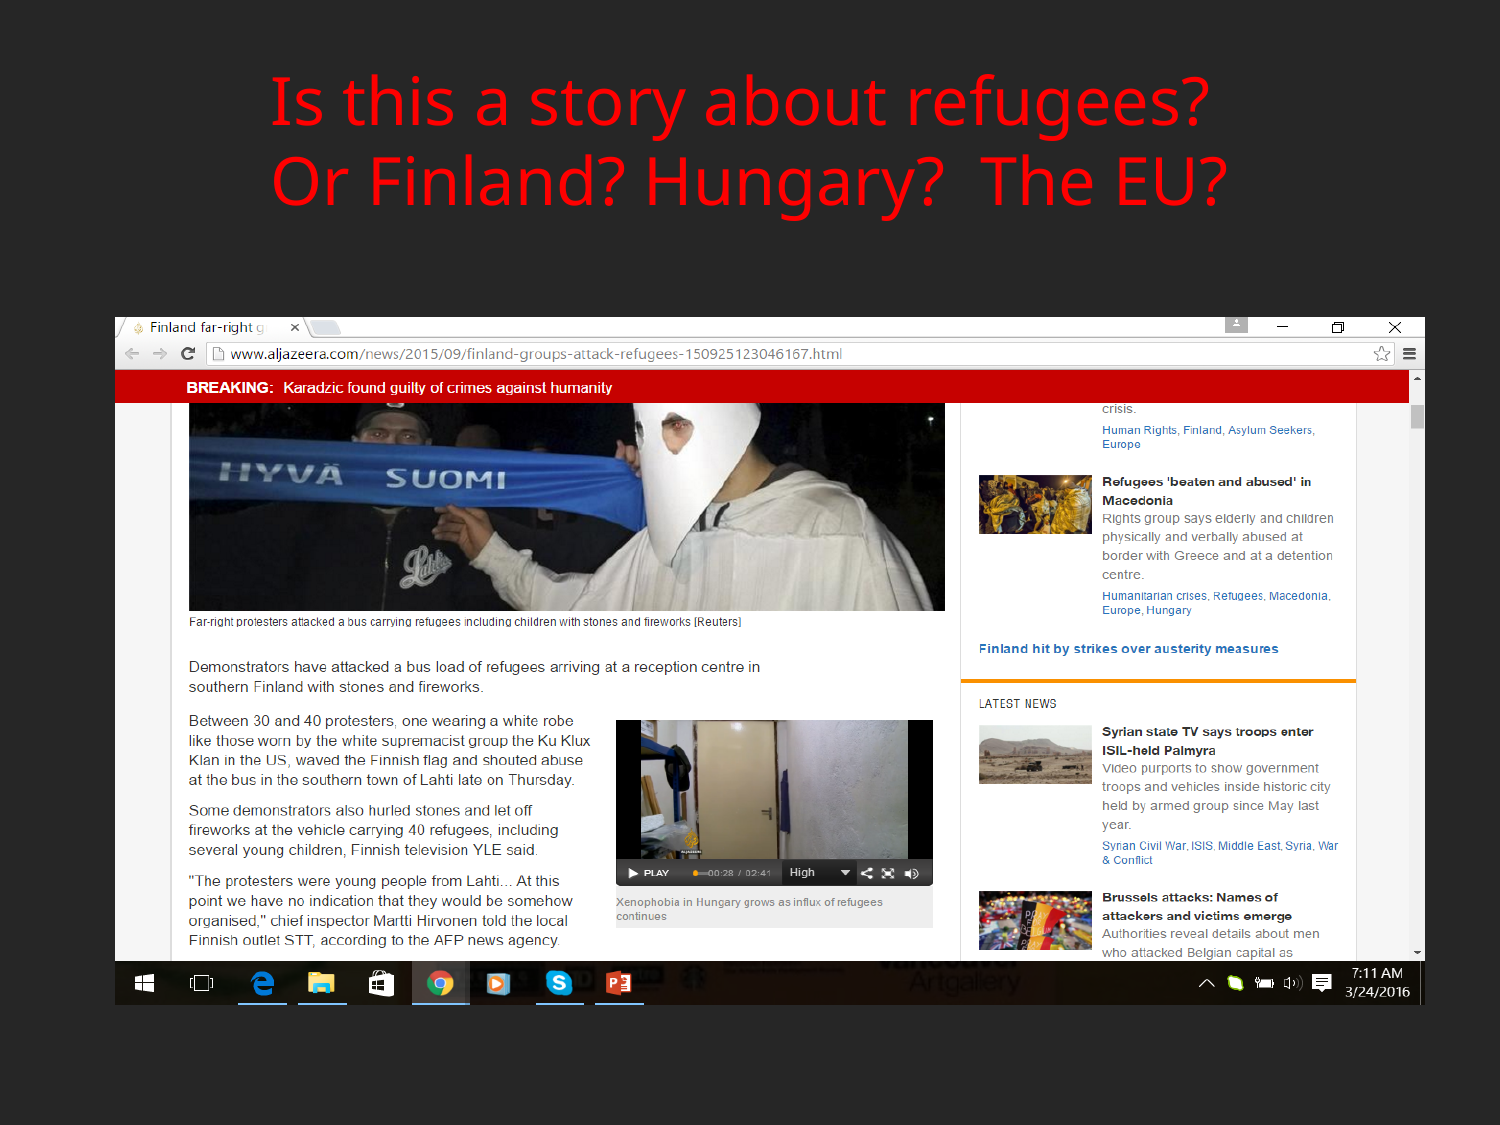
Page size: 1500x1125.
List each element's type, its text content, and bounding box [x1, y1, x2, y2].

picture [115, 317, 1426, 1006]
title Is this a story about refugees? Or Finland? Hungary? The EU? [75, 45, 1425, 233]
